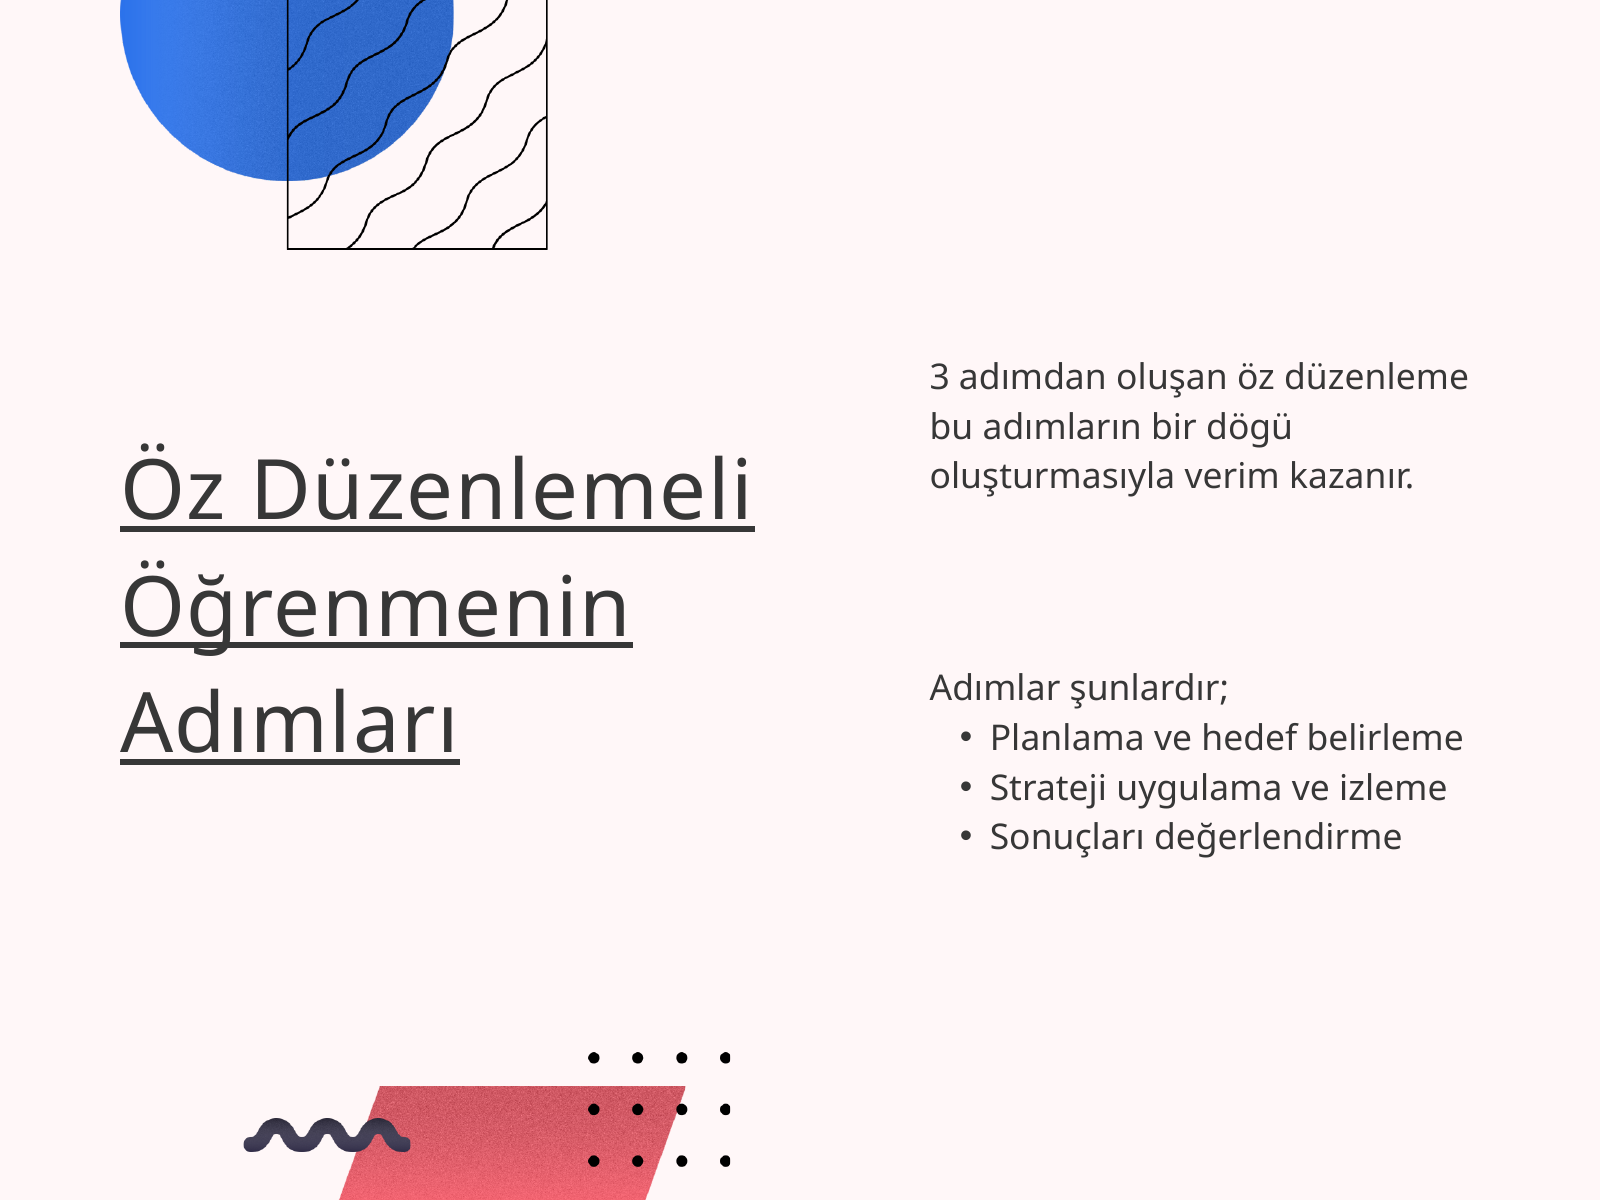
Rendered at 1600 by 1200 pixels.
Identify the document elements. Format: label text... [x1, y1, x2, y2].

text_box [243, 1052, 731, 1200]
text_box Öz Düzenlemeli Öğrenmenin Adımları [120, 419, 800, 770]
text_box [119, 0, 548, 250]
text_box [929, 350, 1481, 850]
